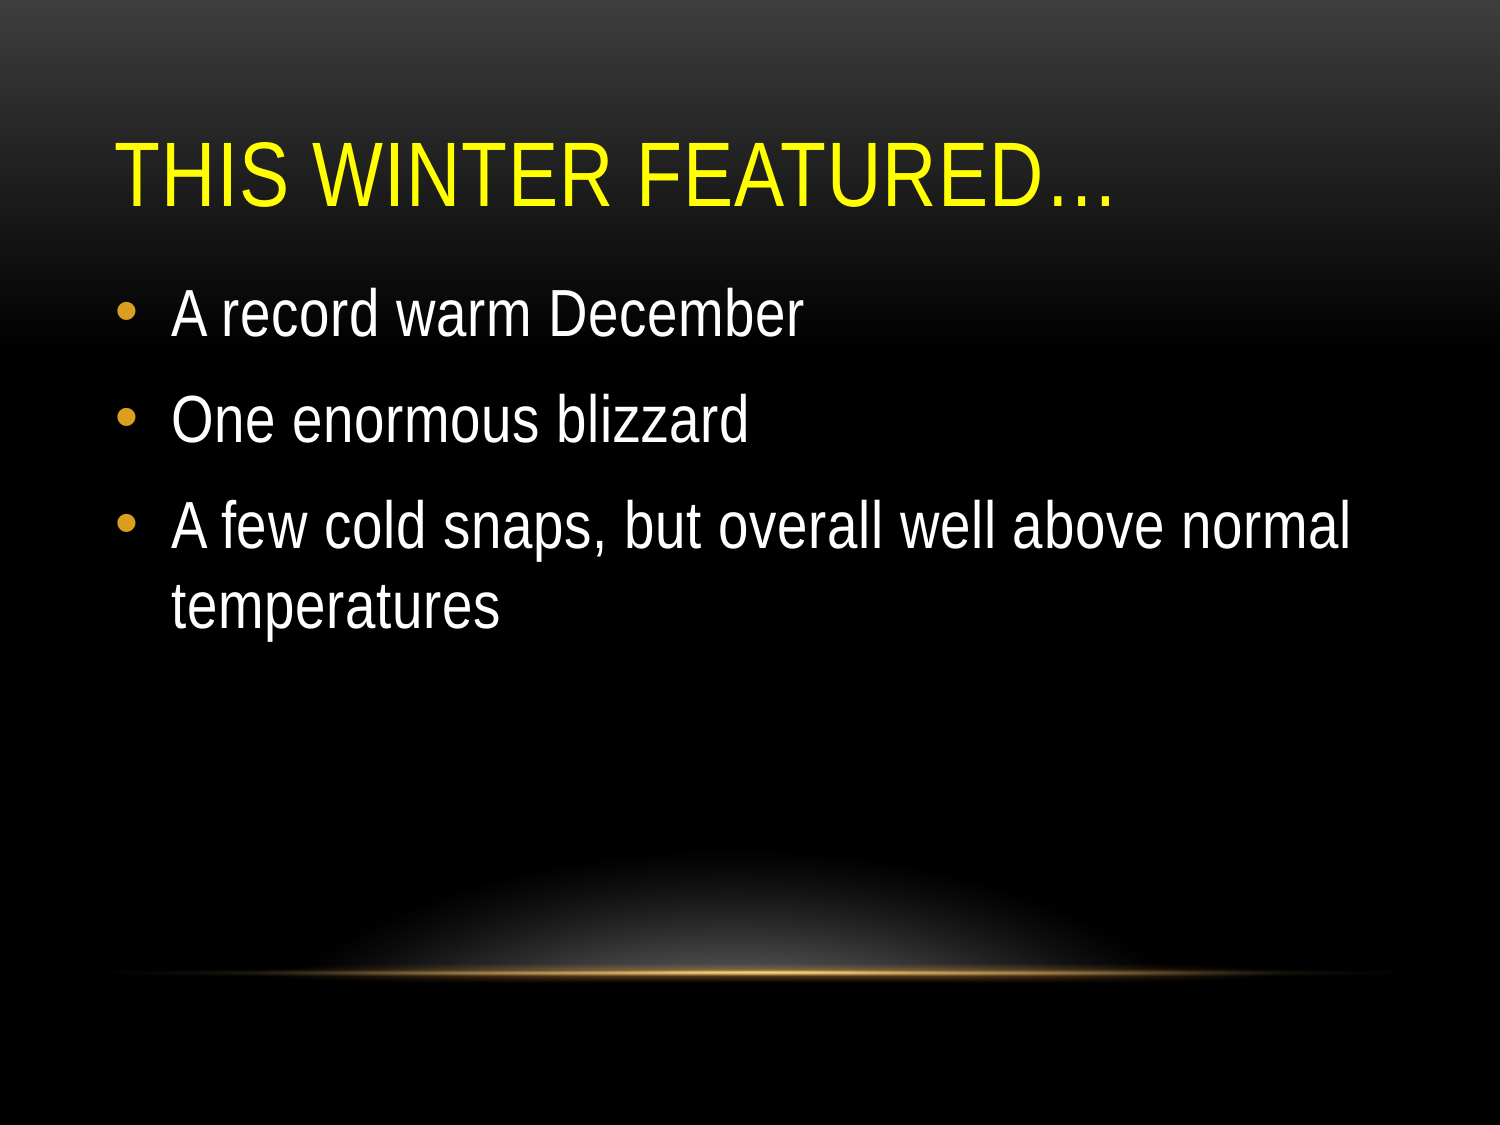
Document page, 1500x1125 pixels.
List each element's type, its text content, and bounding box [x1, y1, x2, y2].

title This winter featured… [99, 45, 1400, 233]
picture [0, 0, 1500, 1125]
list A record warm December One enormous blizzard A few cold snaps, but overall well above normal temperatures [99, 262, 1400, 938]
